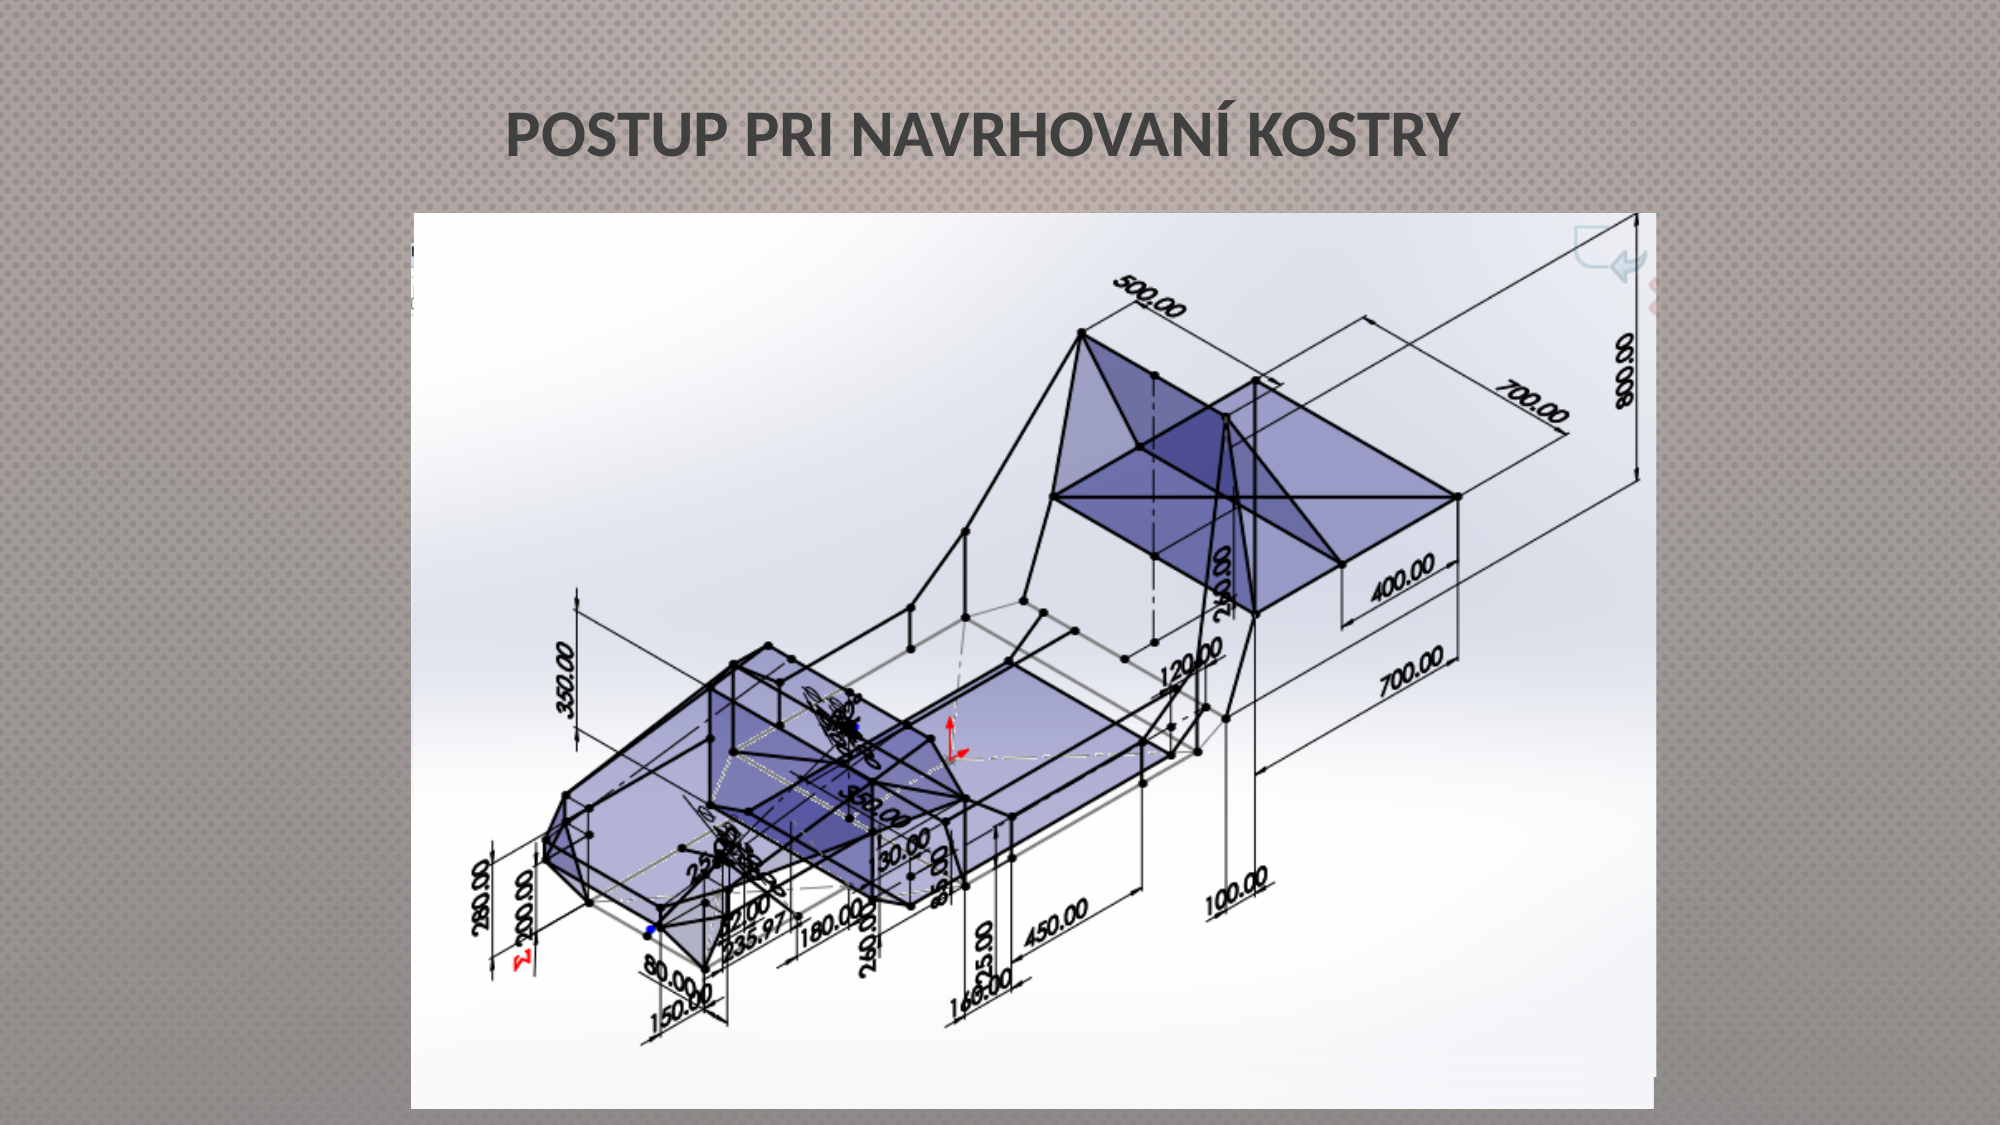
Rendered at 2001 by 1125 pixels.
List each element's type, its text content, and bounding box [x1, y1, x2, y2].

picture [410, 212, 1657, 1109]
title Postup pri navrhovanÍ kostry [216, 30, 1751, 229]
